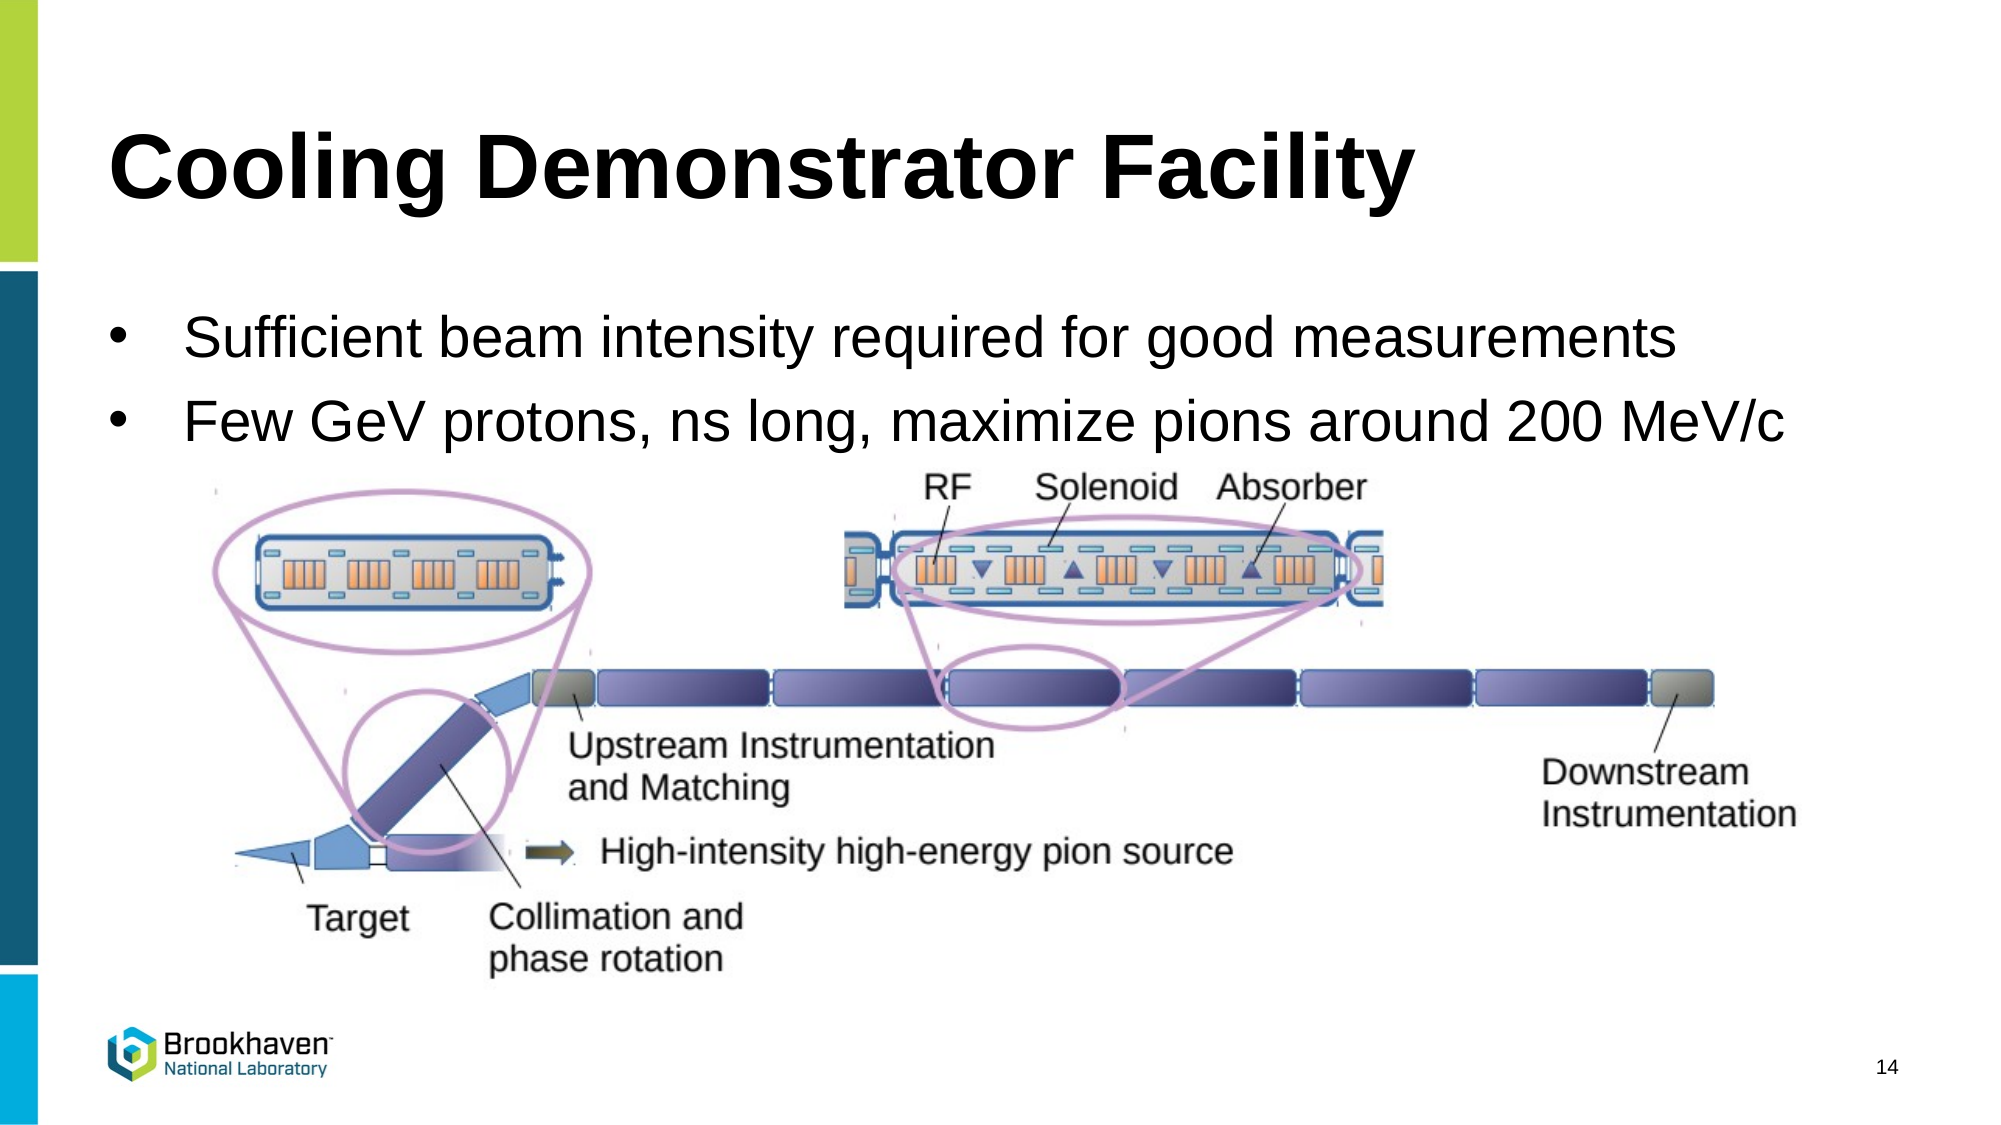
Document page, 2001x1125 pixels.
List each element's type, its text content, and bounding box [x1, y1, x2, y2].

slide_number 14 [1835, 1036, 1907, 1097]
picture [0, 0, 2001, 1125]
title Cooling Demonstrator Facility [93, 59, 1907, 278]
list Sufficient beam intensity required for good measurements Few GeV protons, ns long, maximize pions around 200 MeV/c [93, 299, 1907, 990]
